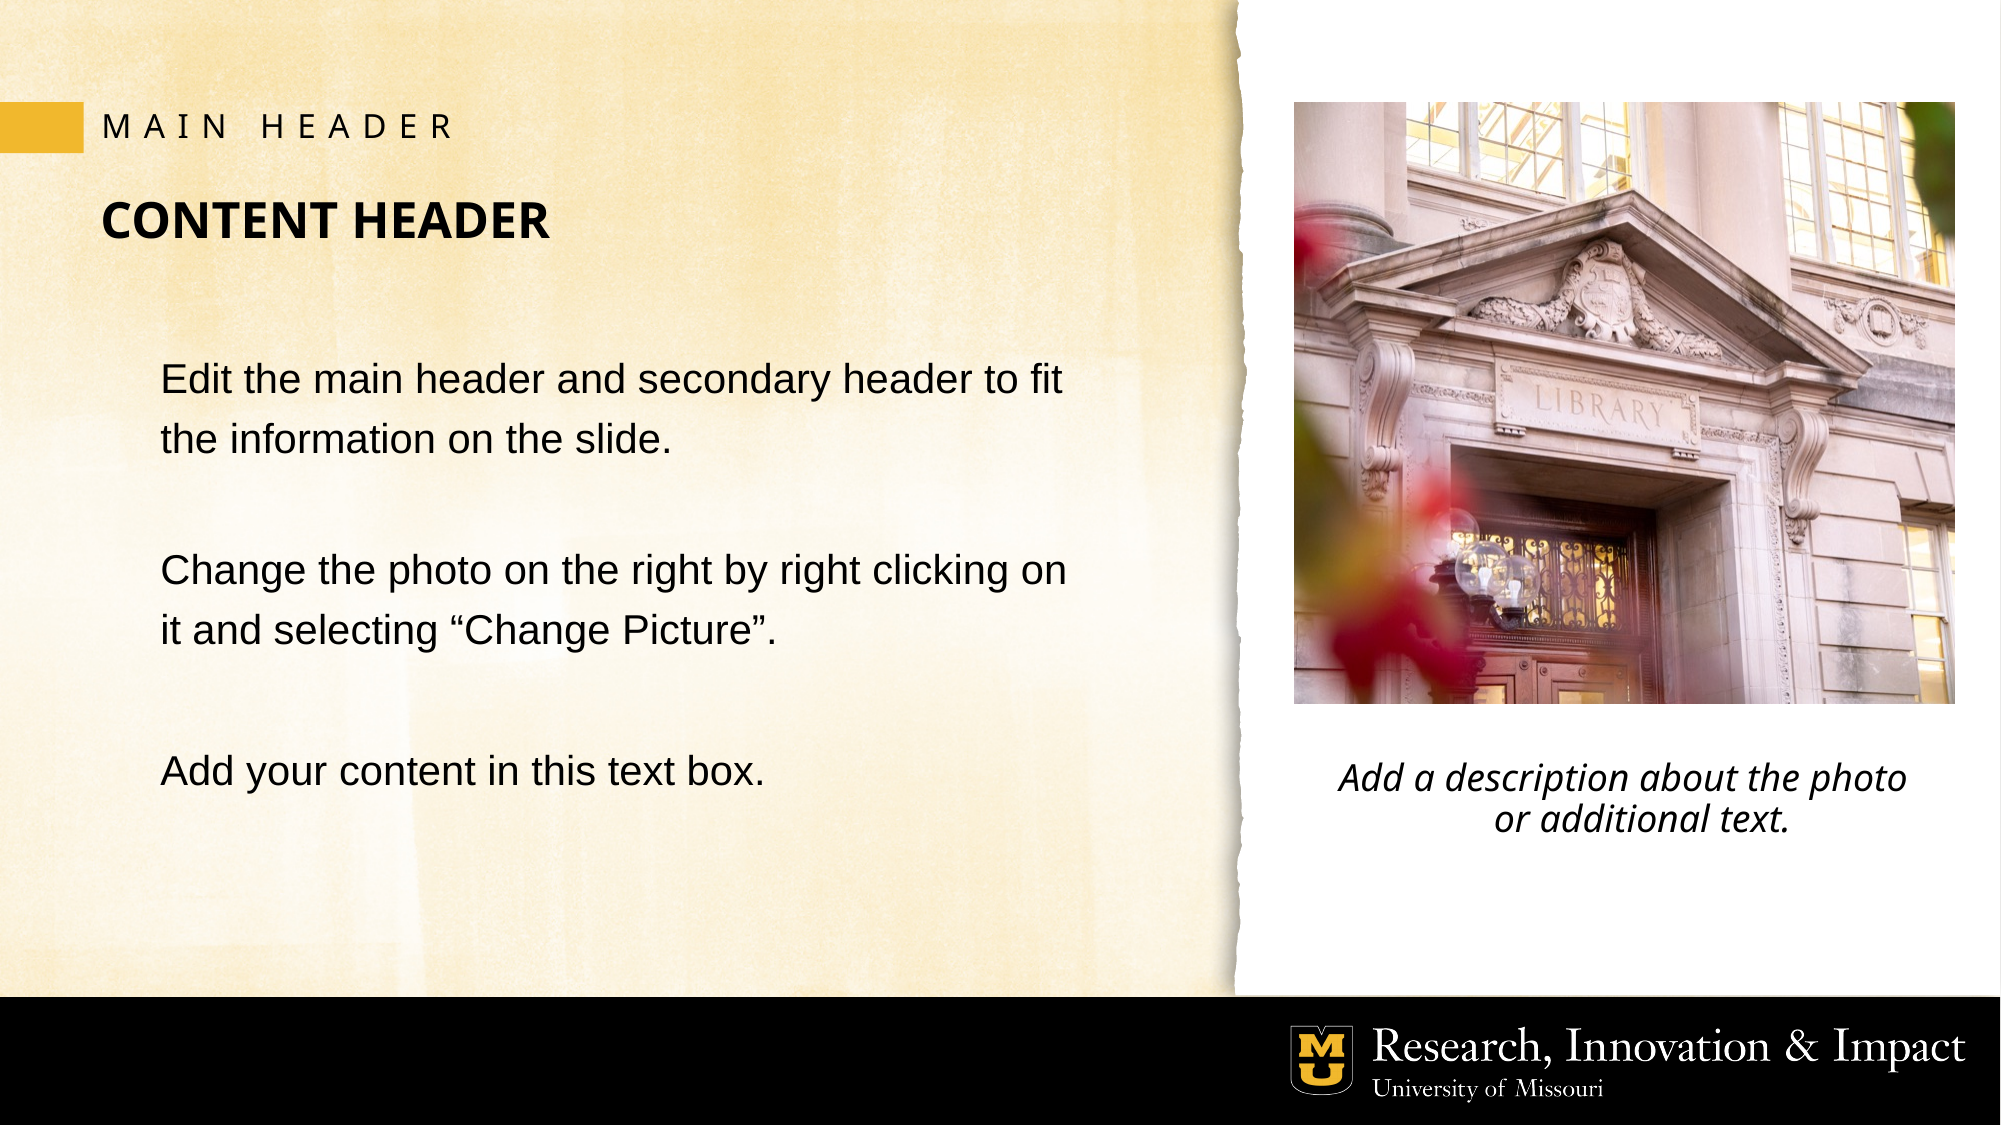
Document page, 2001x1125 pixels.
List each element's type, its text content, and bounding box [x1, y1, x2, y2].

list MAIN HEADER [86, 102, 1214, 154]
title CONTENT HEADER [85, 153, 1213, 291]
picture [1293, 102, 1955, 704]
picture [1270, 1005, 1986, 1123]
list Edit the main header and secondary header to fit the information on the slide. Change the photo on the right by right clicking on it and selecting “Change Picture”. Add your content in this text box. [85, 334, 1106, 925]
list Add a description about the photo or additional text. [1293, 752, 1955, 925]
picture [0, 0, 2001, 997]
